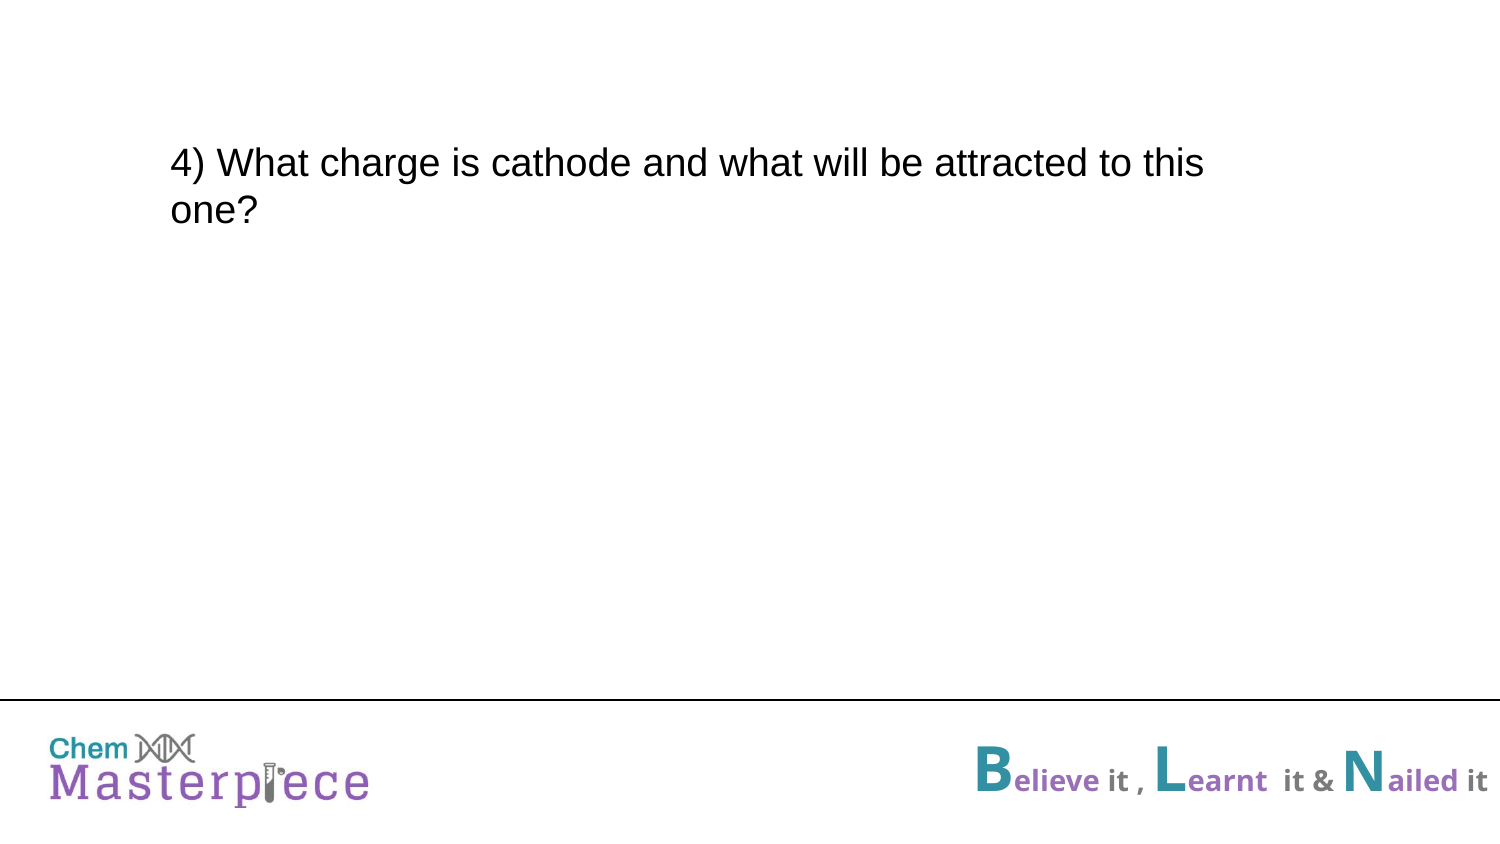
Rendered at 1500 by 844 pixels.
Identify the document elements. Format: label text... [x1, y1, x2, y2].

text_box 4) What charge is cathode and what will be attracted to this one? [155, 121, 1253, 247]
picture [26, 715, 386, 808]
text_box Believe it , Learnt it & Nailed it [960, 723, 1500, 810]
